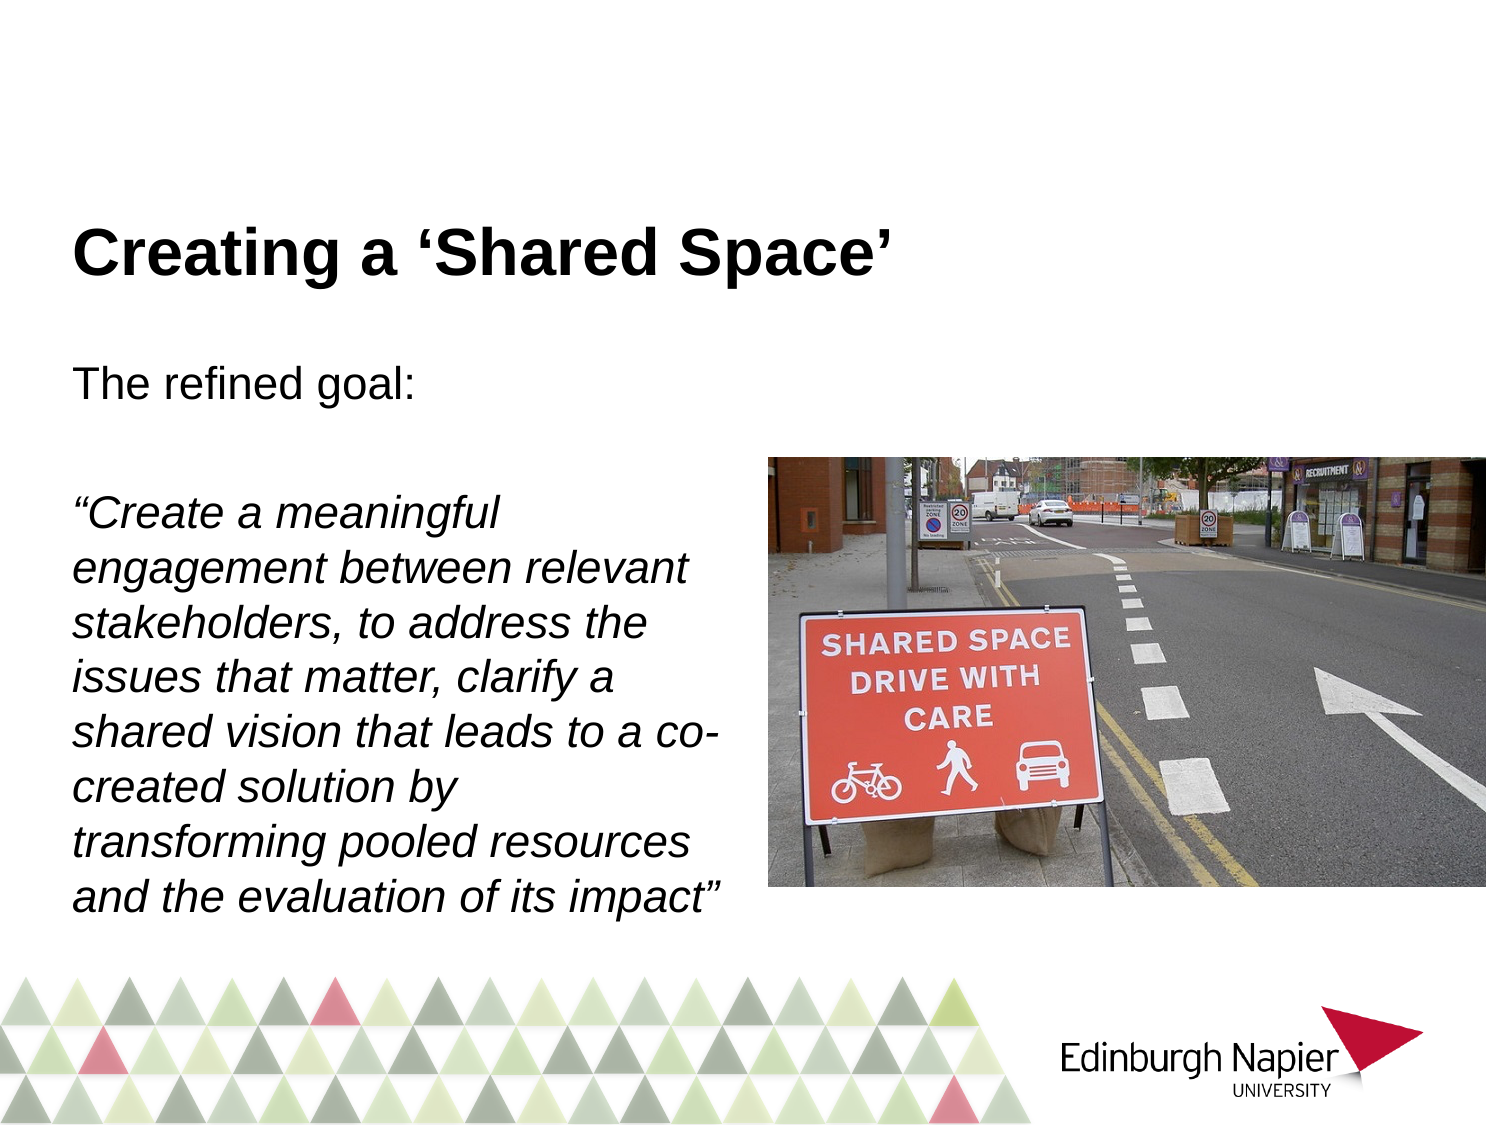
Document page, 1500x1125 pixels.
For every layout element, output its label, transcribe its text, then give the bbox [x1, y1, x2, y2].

picture [1062, 1006, 1424, 1097]
list The refined goal: “Create a meaningful engagement between relevant stakeholders, to address the issues that matter, clarify a shared vision that leads to a co-created solution by transforming pooled resources and the evaluation of its impact” [57, 282, 737, 1005]
title Creating a ‘Shared Space’ [57, 191, 1443, 306]
picture [768, 457, 1487, 887]
